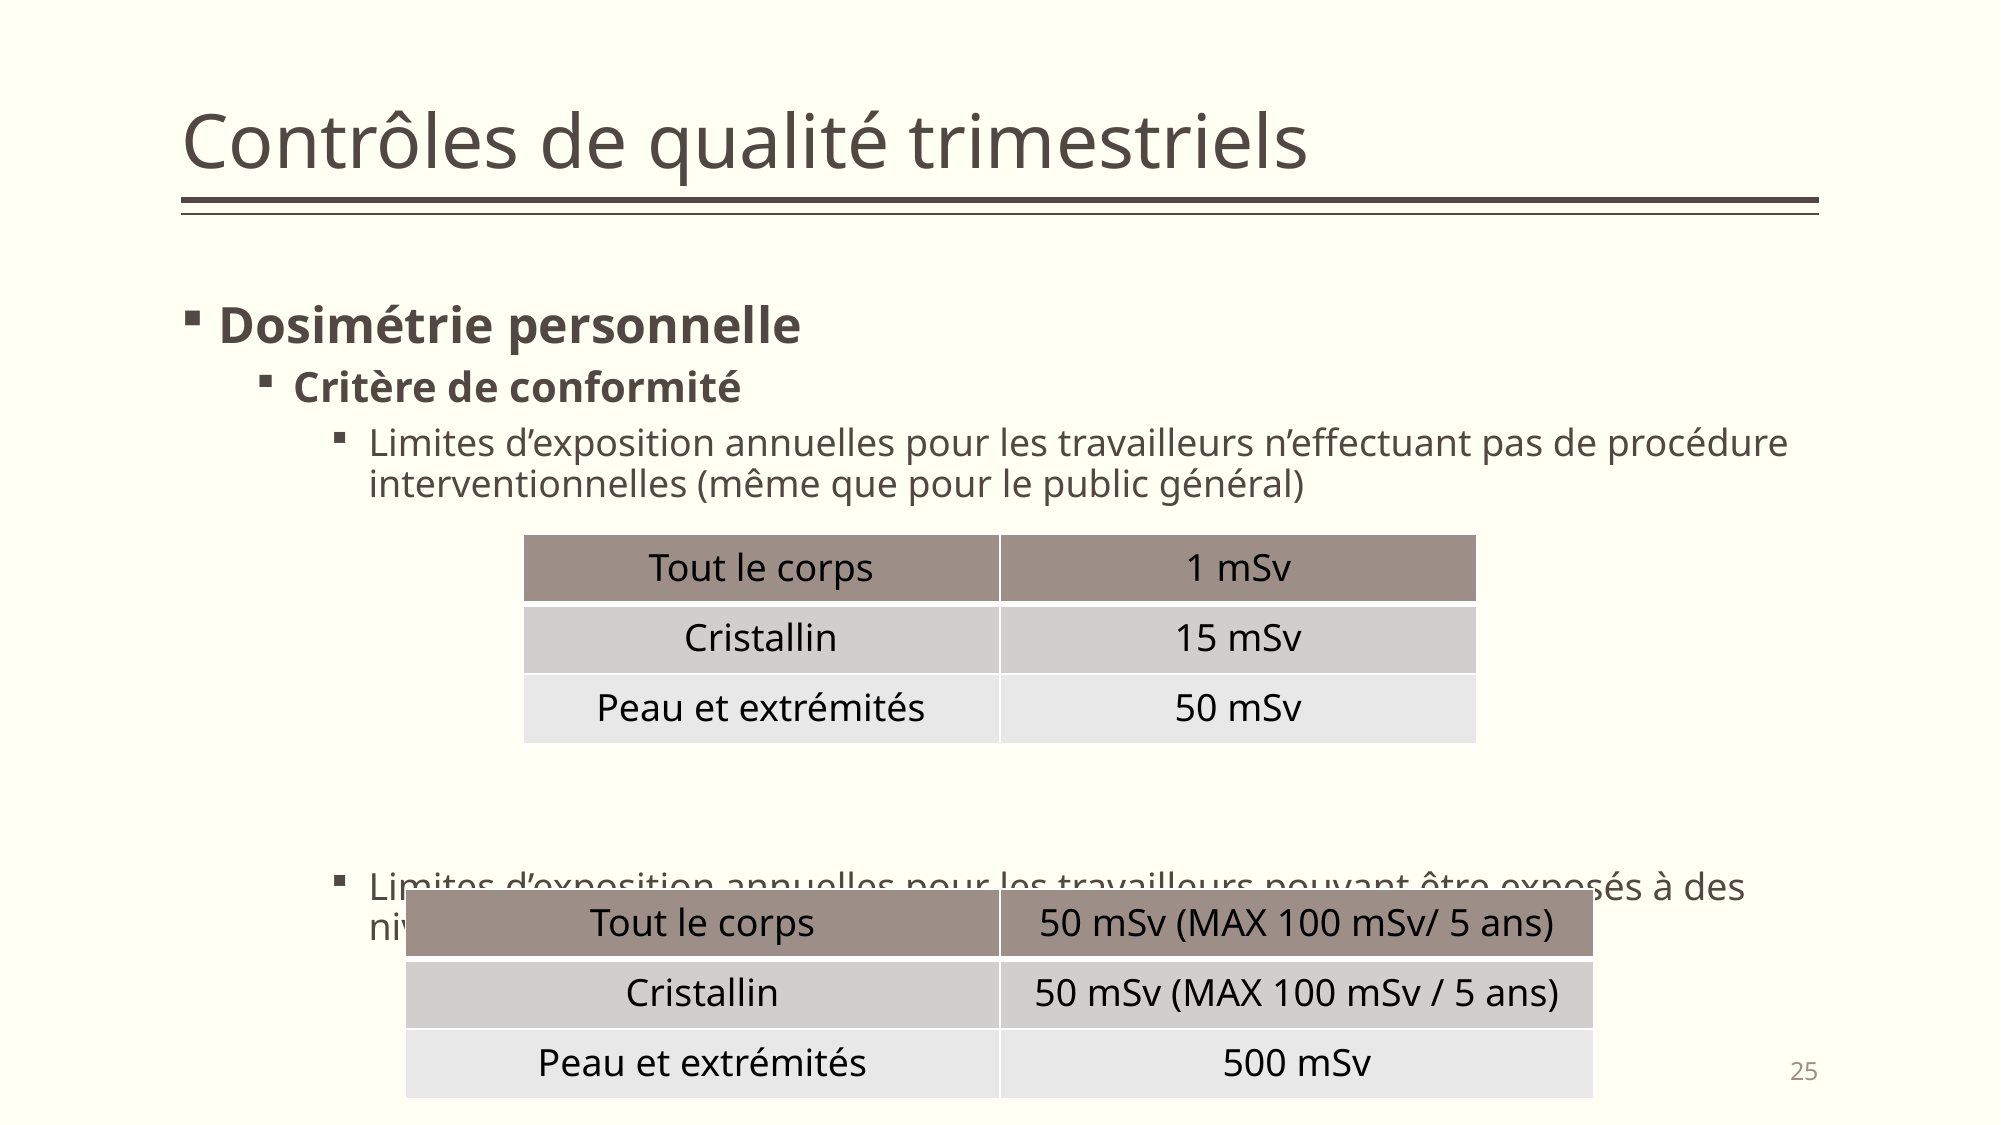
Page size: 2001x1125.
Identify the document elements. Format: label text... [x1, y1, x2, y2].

table_header 50 mSv (MAX 100 mSv/ 5 ans) [1001, 890, 1593, 956]
table_cell 50 mSv (MAX 100 mSv / 5 ans) [1001, 962, 1593, 1028]
title Contrôles de qualité trimestriels [181, 12, 1819, 193]
table_cell 500 mSv [1001, 1030, 1593, 1098]
table_header 1 mSv [1001, 535, 1476, 601]
table_header Tout le corps [524, 535, 999, 601]
table_cell Cristallin [406, 962, 999, 1028]
list Dosimétrie personnelle Critère de conformité Limites d’exposition annuelles pour les travailleurs n’effectuant pas de procédure interventionnelles (même que pour le public général) Limites d’exposition annuelles pour les travailleurs pouvant être exposés à des niveaux supérieurs dans le cadre de leur fonction [181, 292, 1819, 1043]
table_header Tout le corps [406, 890, 999, 956]
table_cell Peau et extrémités [406, 1030, 999, 1098]
table_cell Cristallin [524, 607, 999, 673]
table_cell 15 mSv [1001, 607, 1476, 673]
slide_number 25 [1518, 1042, 1819, 1103]
table_cell Peau et extrémités [524, 675, 999, 743]
table_cell 50 mSv [1001, 675, 1476, 743]
